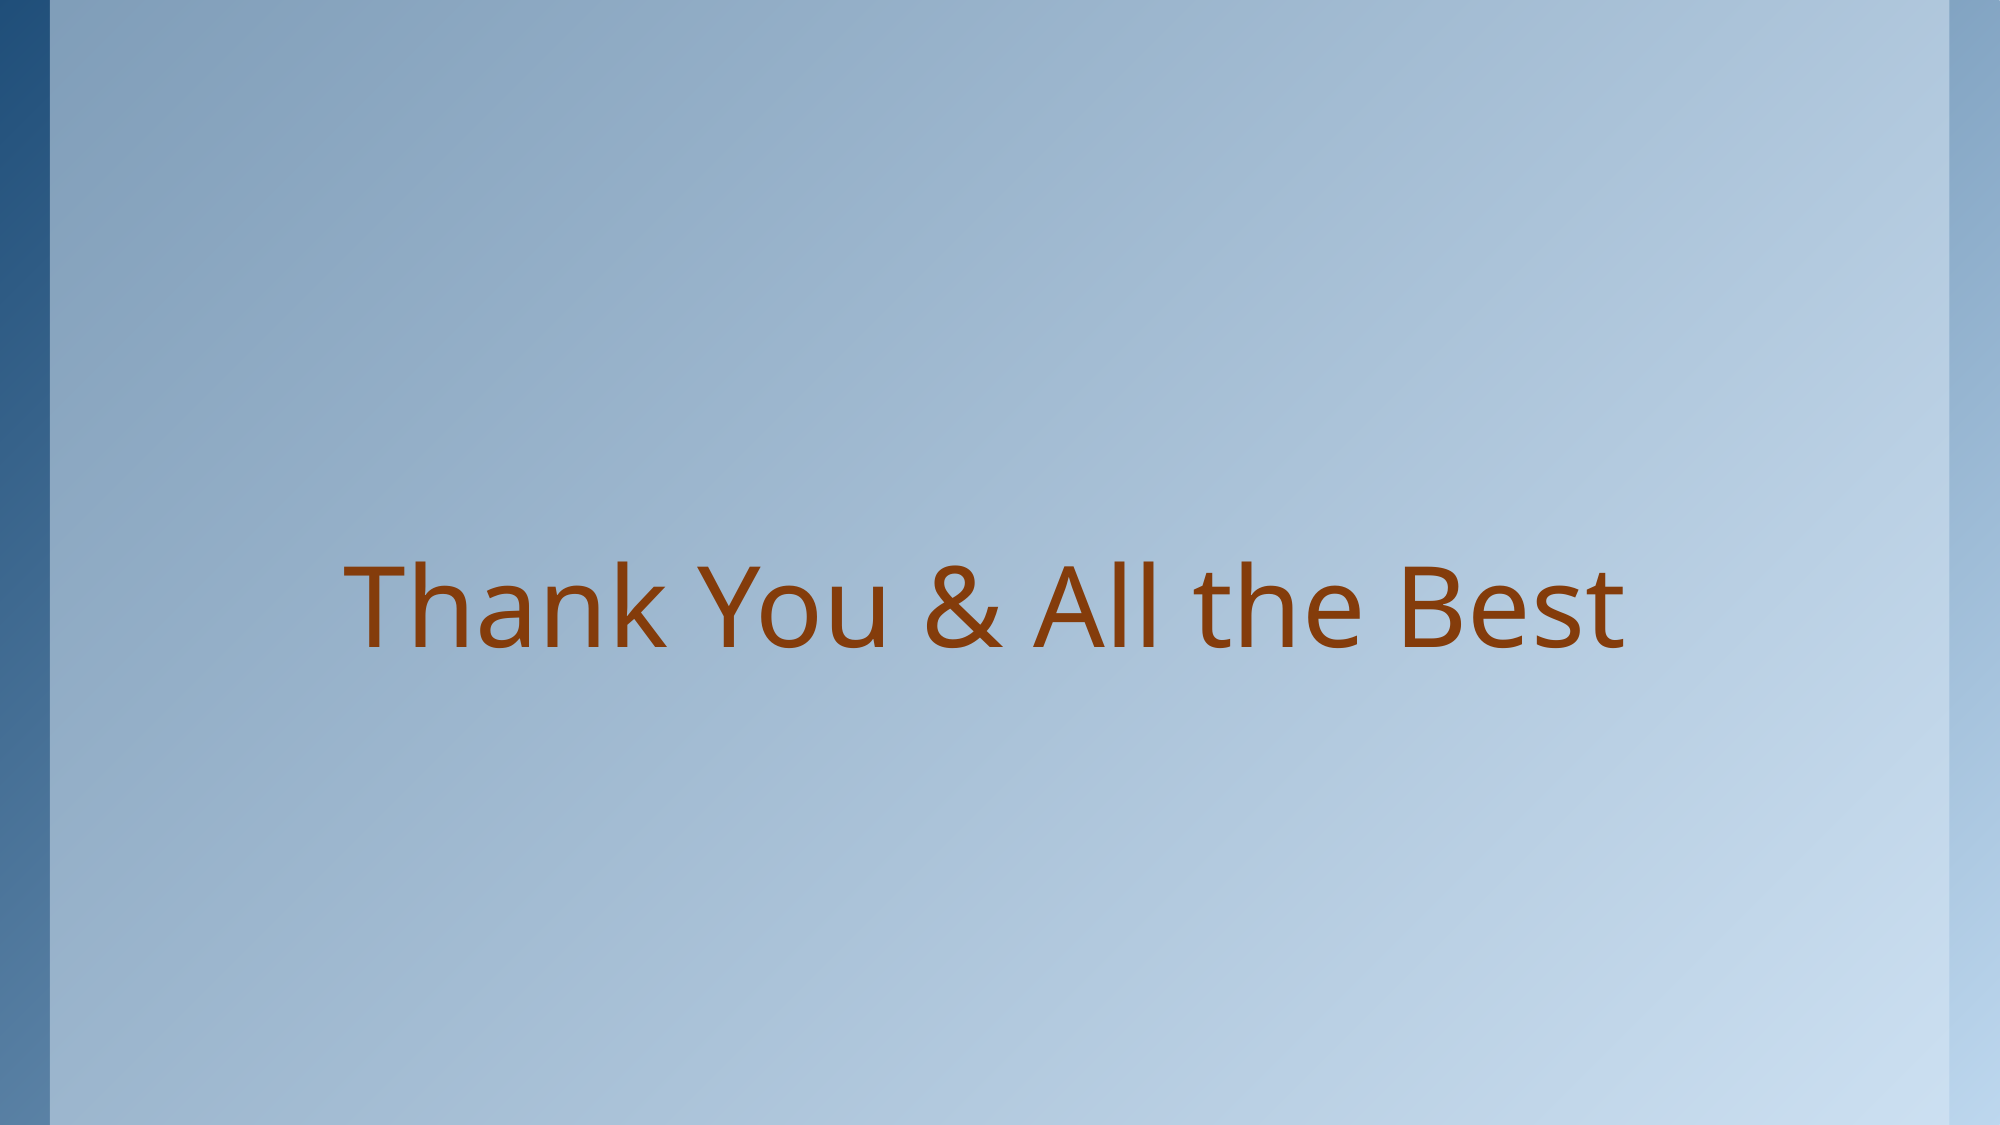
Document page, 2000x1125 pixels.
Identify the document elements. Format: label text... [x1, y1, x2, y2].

text_box Thank You & All the Best [279, 491, 1662, 681]
